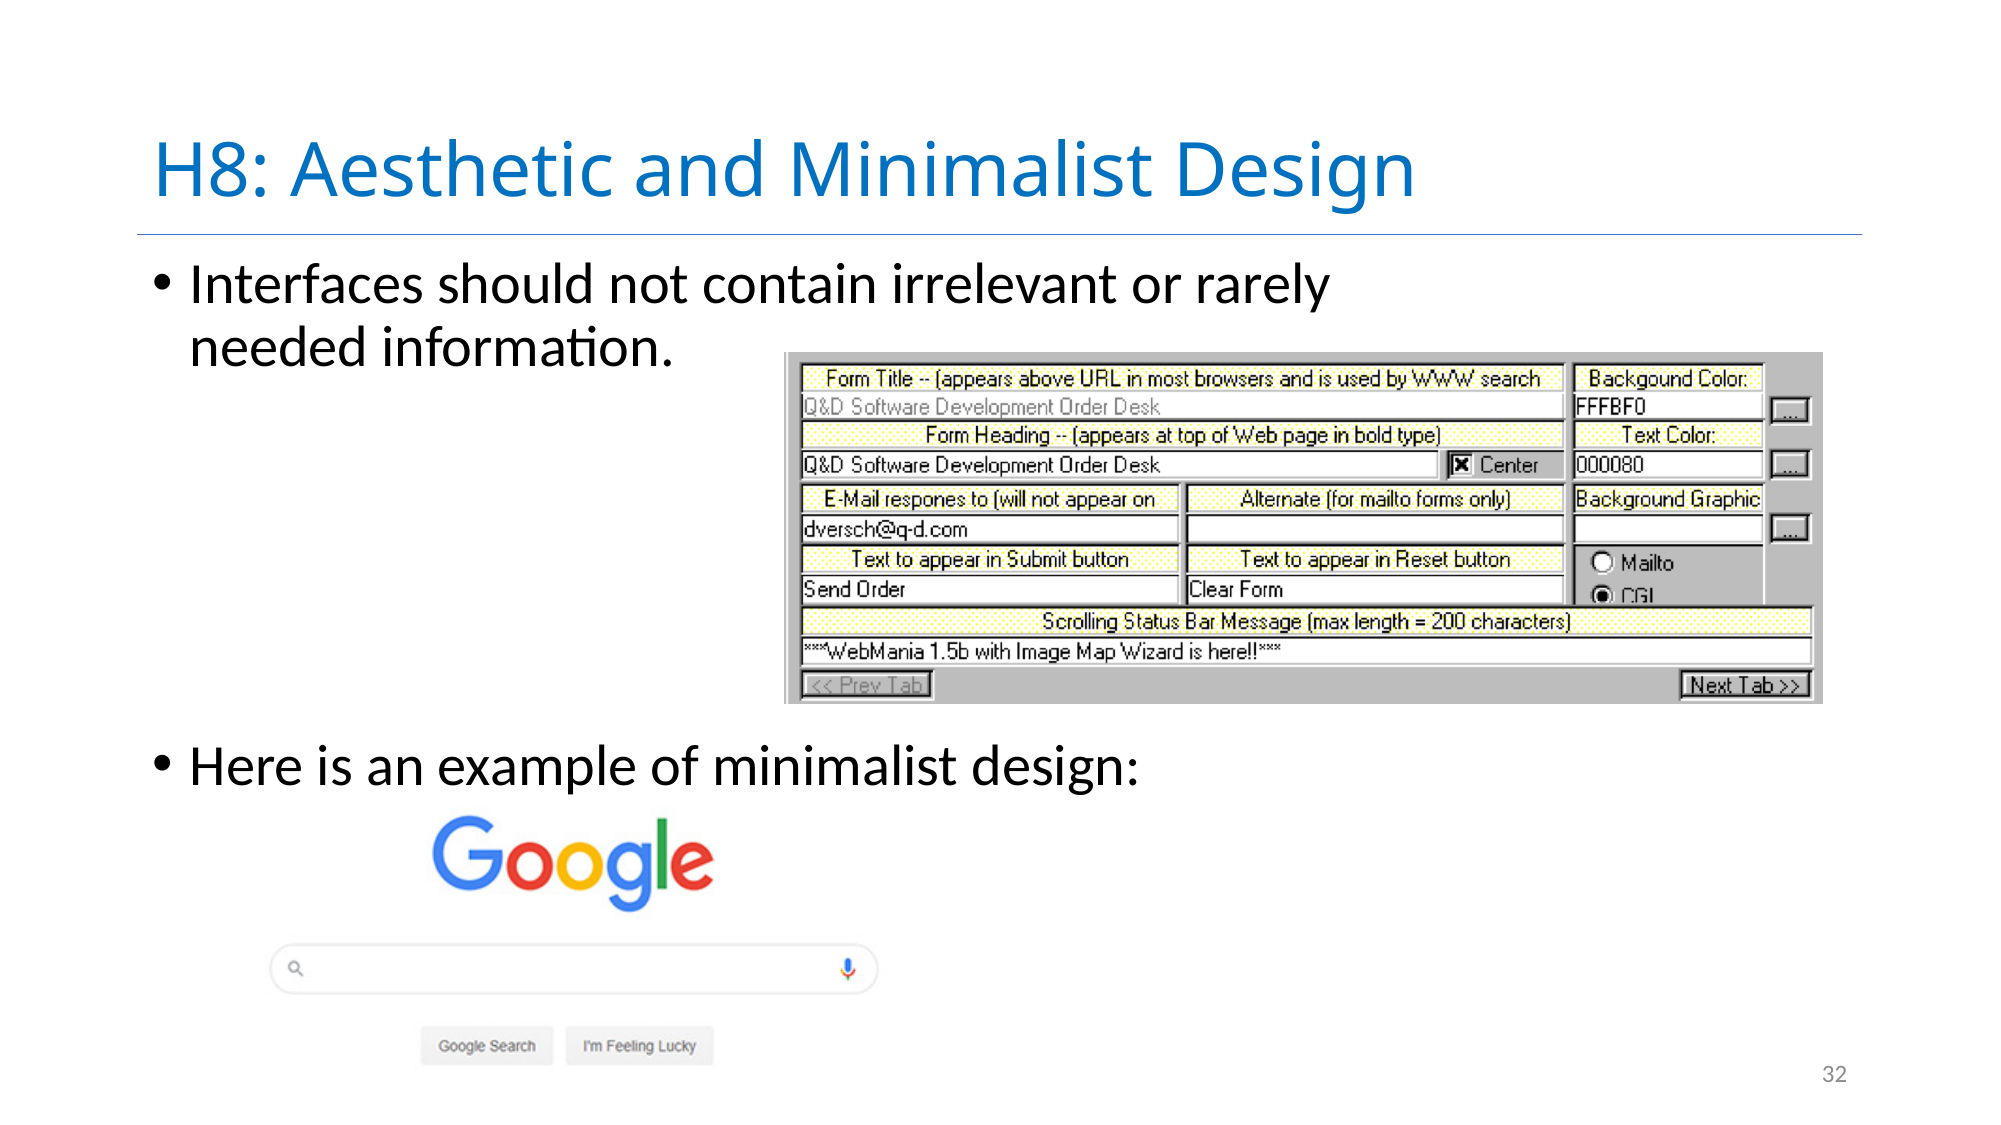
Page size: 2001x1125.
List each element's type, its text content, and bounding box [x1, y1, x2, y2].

list Interfaces should not contain irrelevant or rarely needed information. Here is an example of minimalist design: [137, 246, 1432, 960]
title H8: Aesthetic and Minimalist Design [137, 3, 1863, 221]
slide_number 32 [1412, 1042, 1863, 1103]
picture [221, 799, 907, 1103]
picture [784, 352, 1823, 704]
